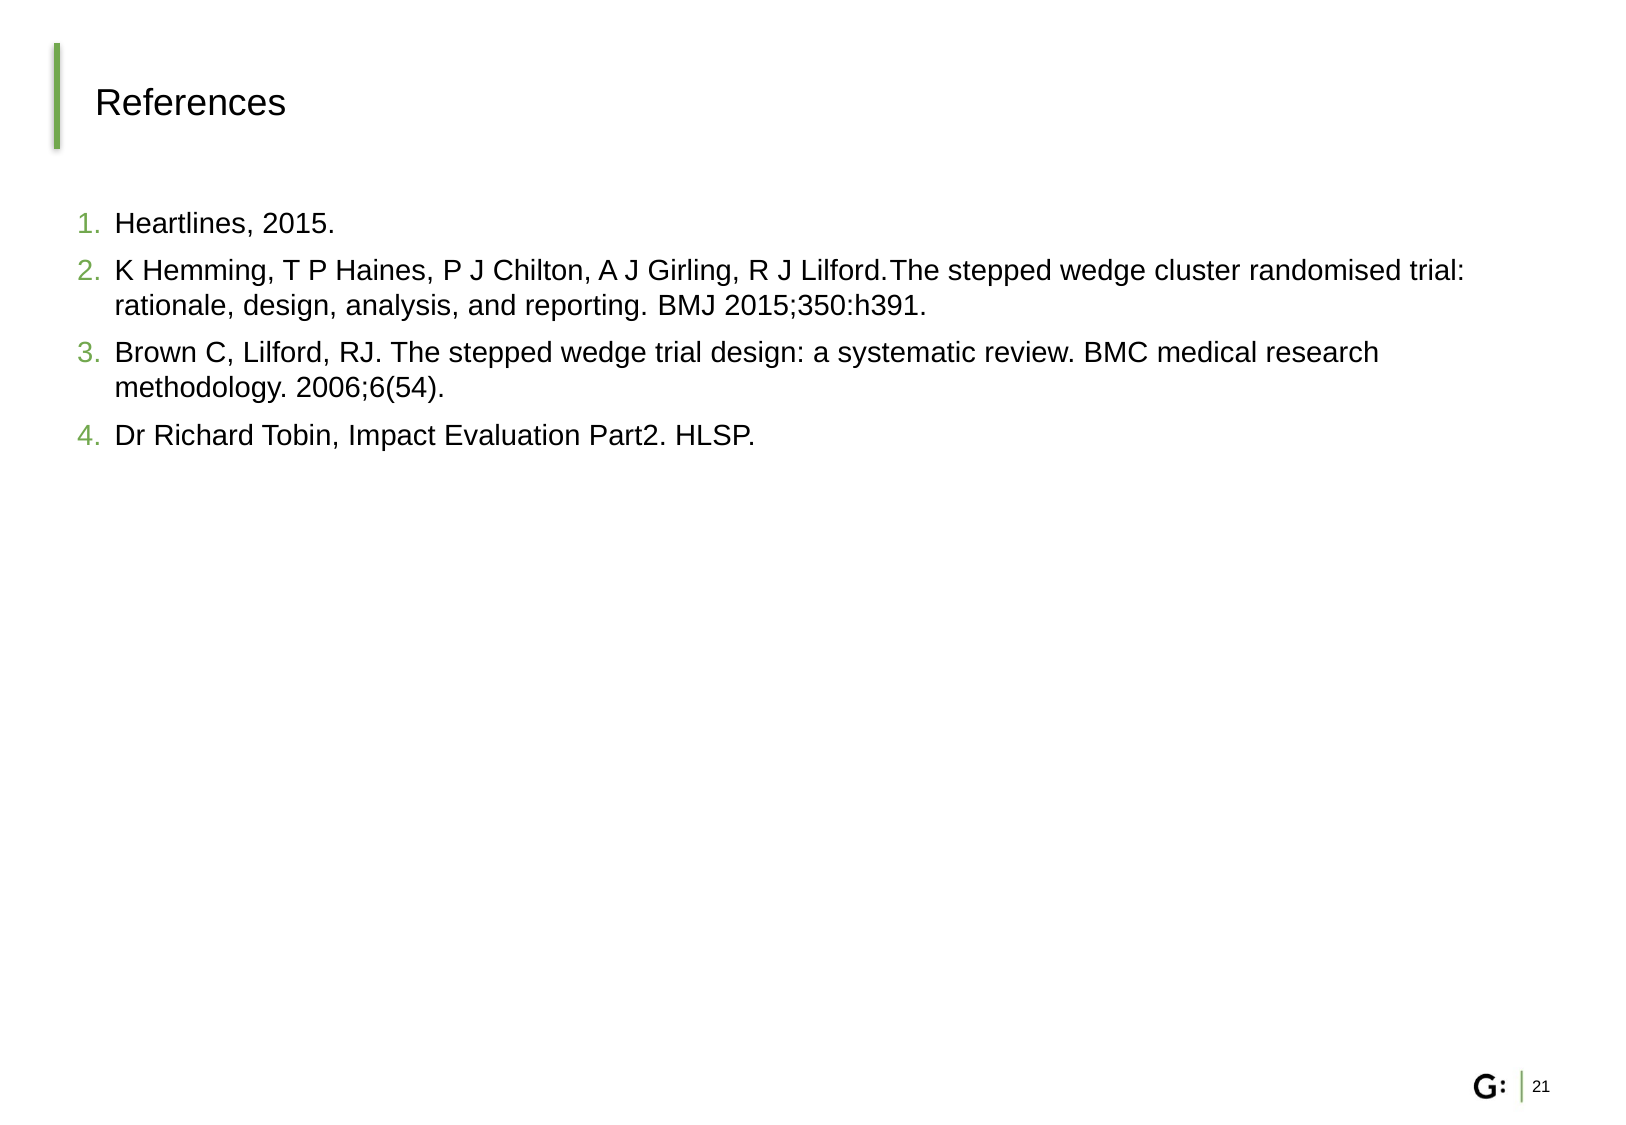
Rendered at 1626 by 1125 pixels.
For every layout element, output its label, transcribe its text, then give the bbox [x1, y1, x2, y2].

slide_number 21 [1532, 1076, 1620, 1097]
picture [1469, 1067, 1537, 1112]
title References [80, 47, 1587, 153]
list Heartlines, 2015. K Hemming, T P Haines, P J Chilton, A J Girling, R J Lilford.The stepped wedge cluster randomised trial: rationale, design, analysis, and reporting. BMJ 2015;350:h391. Brown C, Lilford, RJ. The stepped wedge trial design: a systematic review. BMC medical research methodology. 2006;6(54). Dr Richard Tobin, Impact Evaluation Part2. HLSP. [62, 196, 1569, 989]
